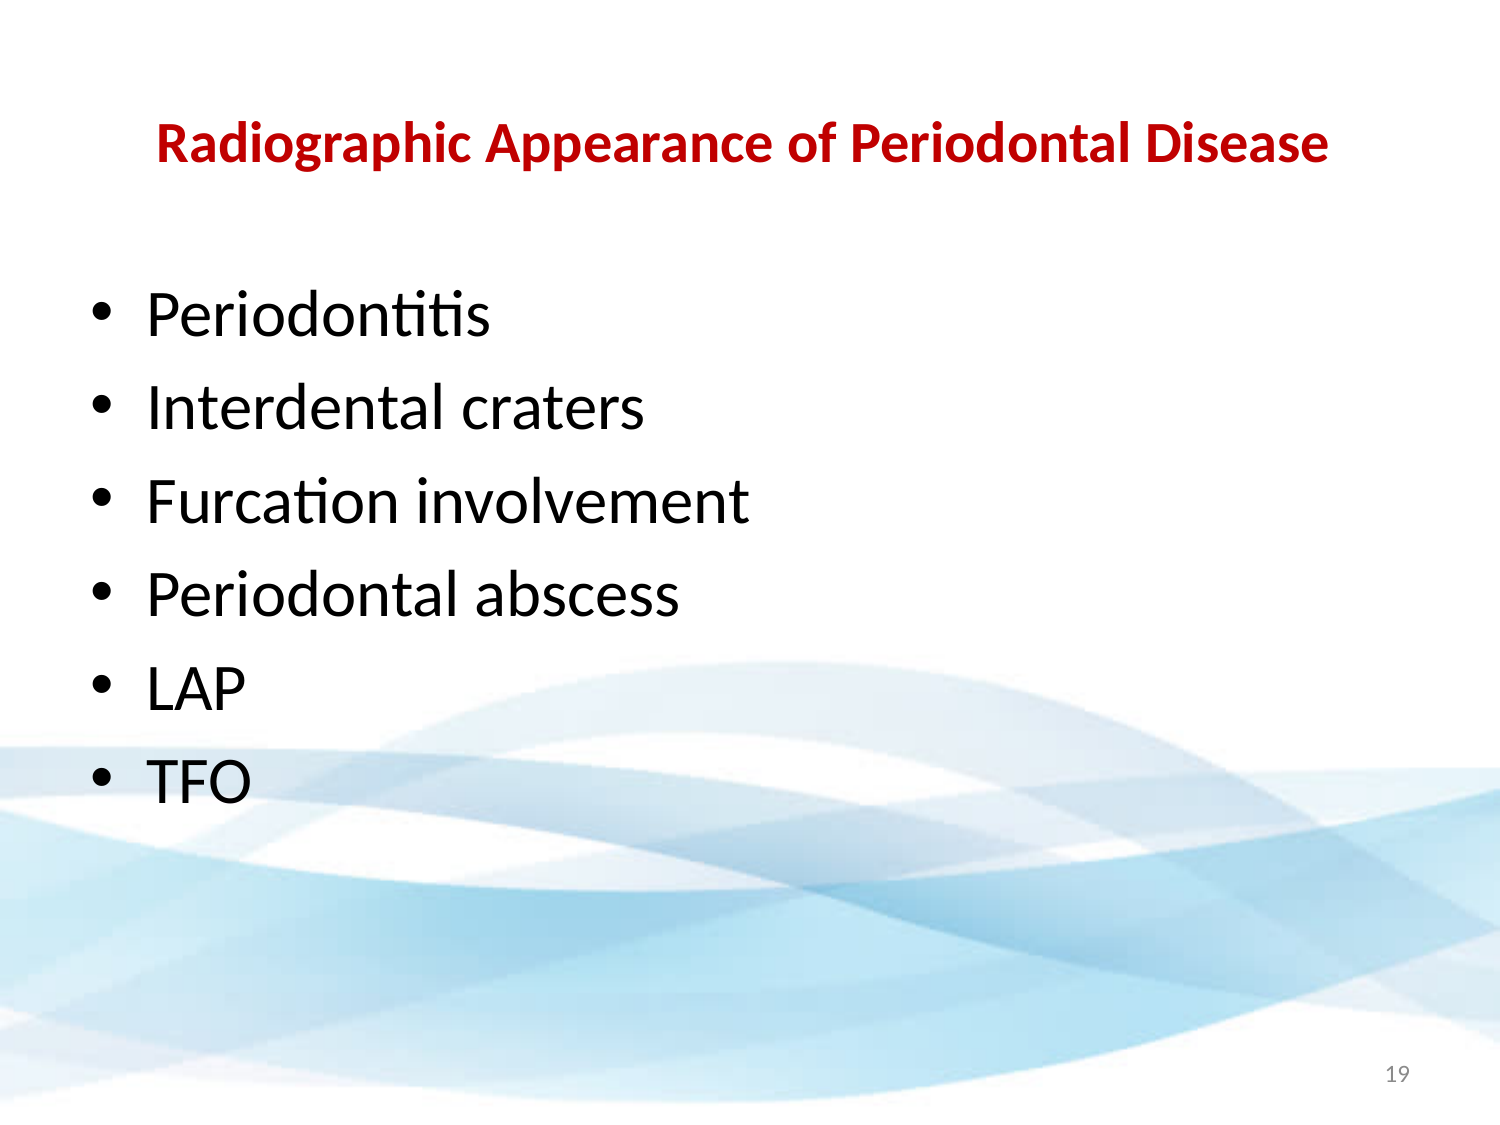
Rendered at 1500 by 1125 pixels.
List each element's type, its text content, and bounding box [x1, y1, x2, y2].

slide_number 19 [1074, 1042, 1425, 1103]
picture [0, 0, 1500, 1125]
list Periodontitis Interdental craters Furcation involvement Periodontal abscess LAP TFO [75, 262, 1425, 1005]
title Radiographic Appearance of Periodontal Disease [75, 45, 1425, 233]
